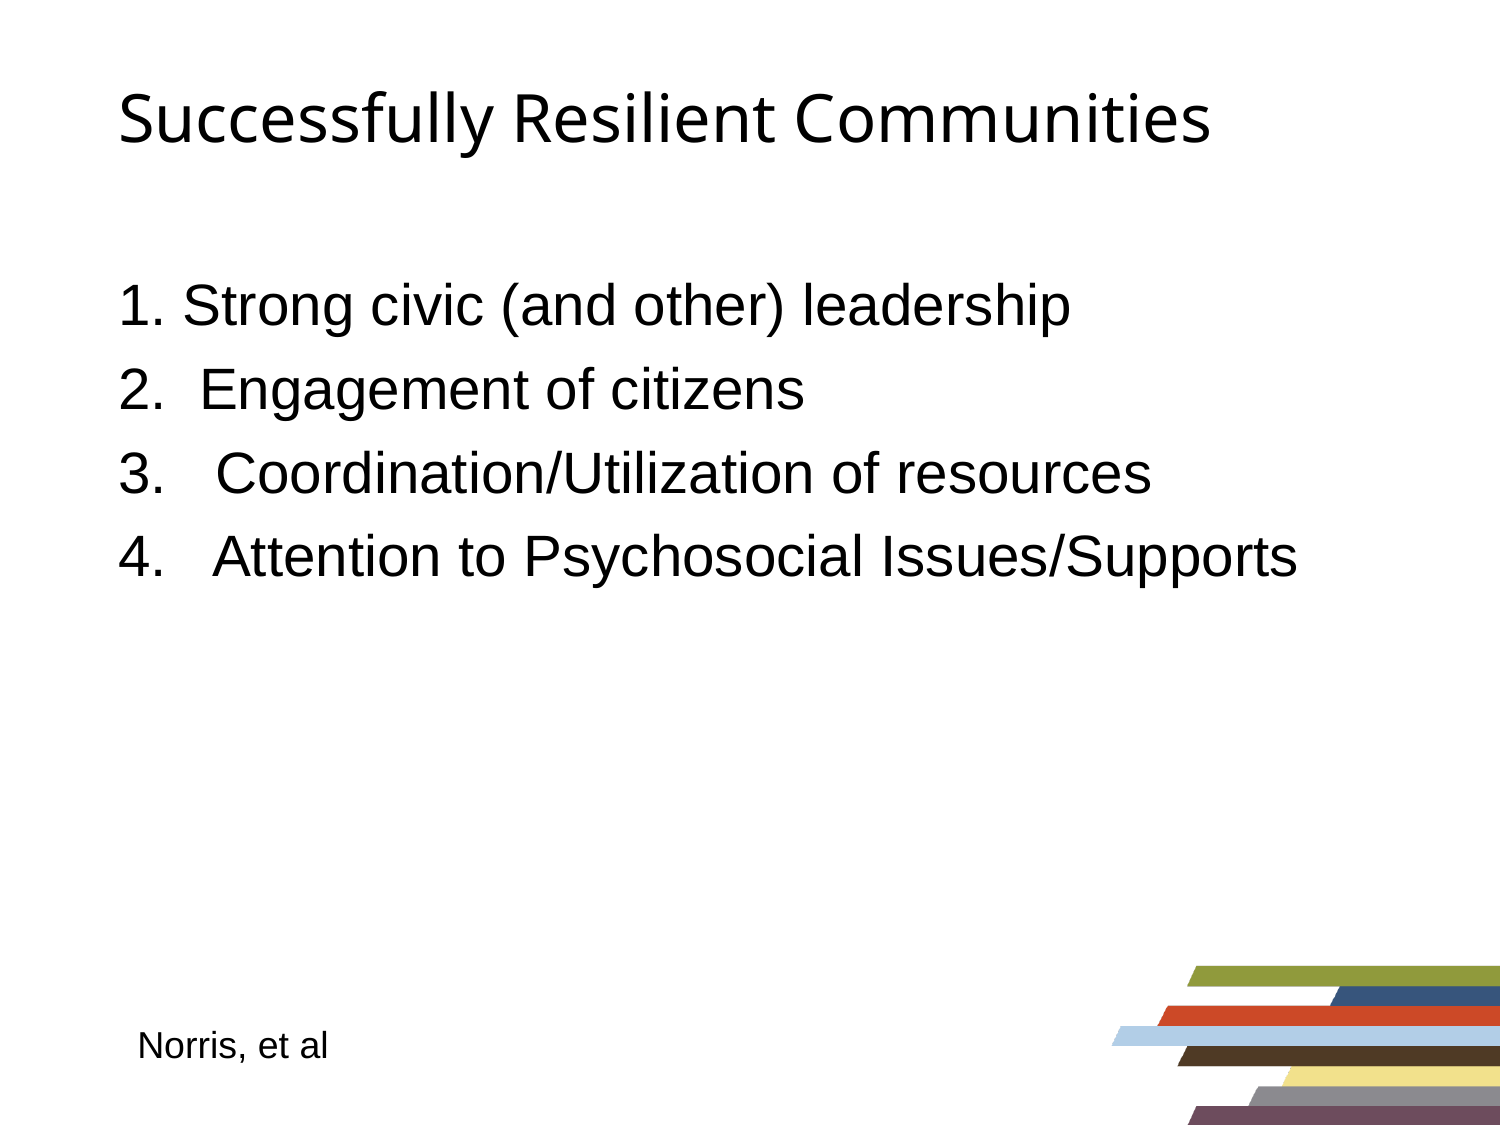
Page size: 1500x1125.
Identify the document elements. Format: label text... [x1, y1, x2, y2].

picture [1091, 910, 1500, 1125]
text_box Norris, et al [103, 1013, 754, 1074]
list 1. Strong civic (and other) leadership 2. Engagement of citizens 3. Coordination/Utilization of resources 4. Attention to Psychosocial Issues/Supports [103, 267, 1397, 617]
title Successfully Resilient Communities [103, 53, 1457, 190]
